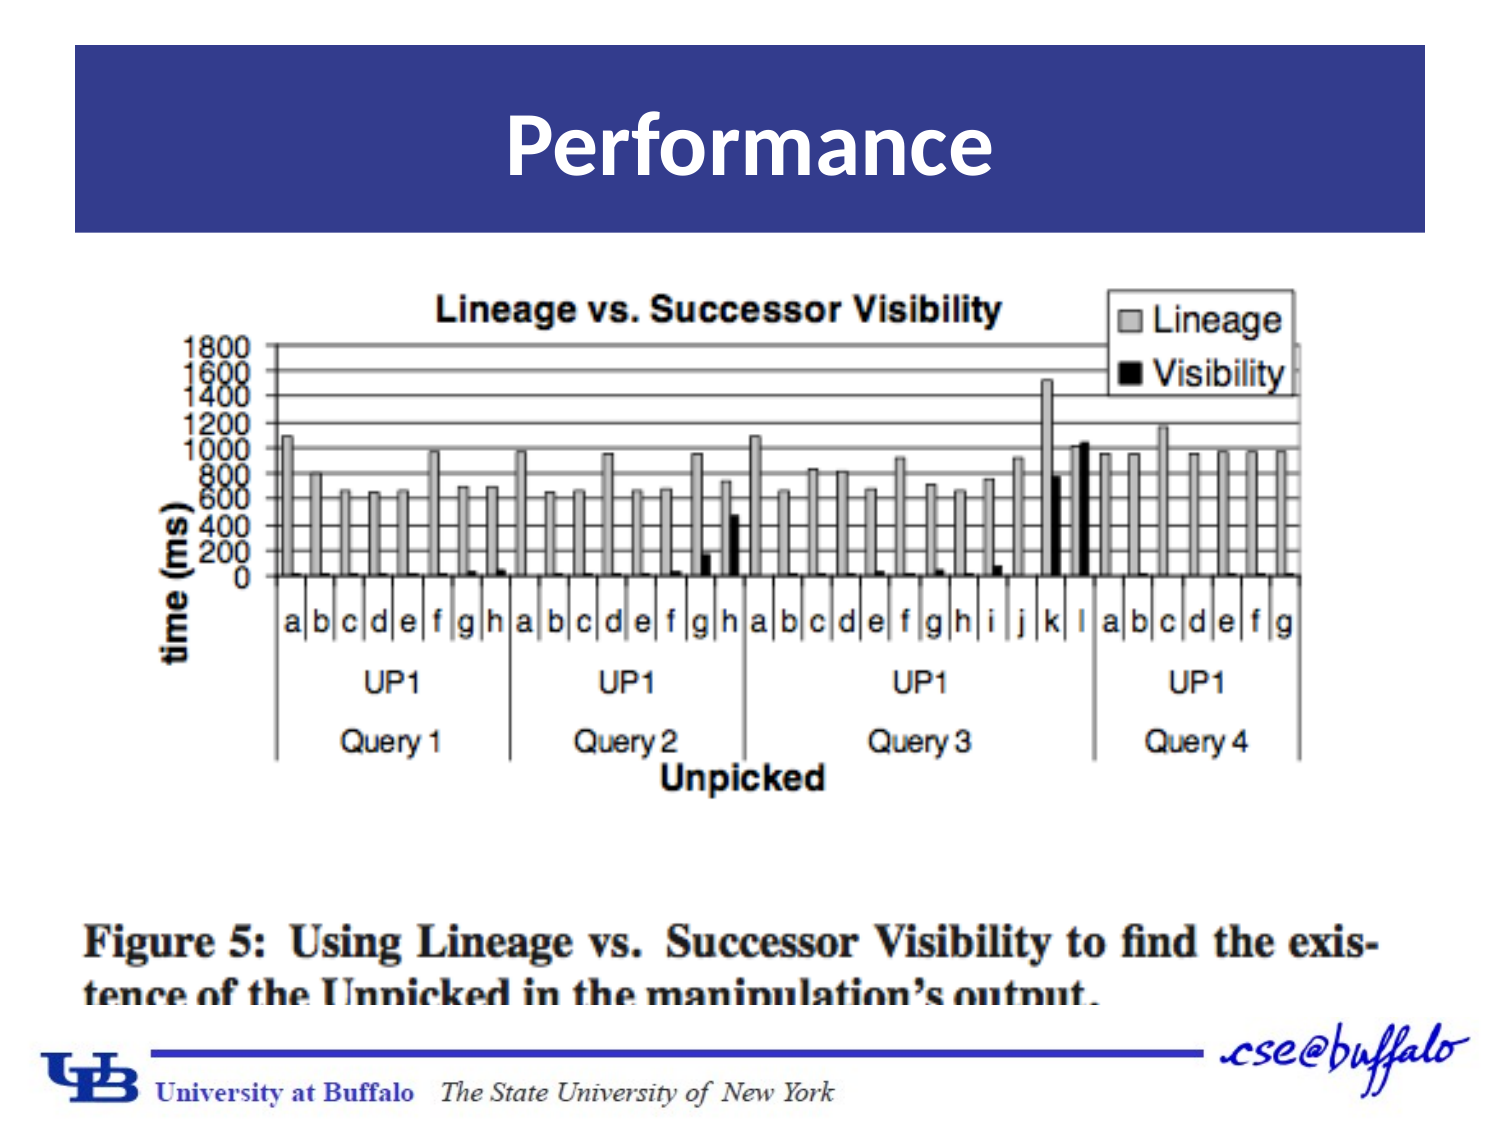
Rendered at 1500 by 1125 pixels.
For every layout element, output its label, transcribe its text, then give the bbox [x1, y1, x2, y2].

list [74, 262, 1426, 1006]
picture [4, 1016, 1500, 1125]
title Performance [75, 45, 1425, 233]
